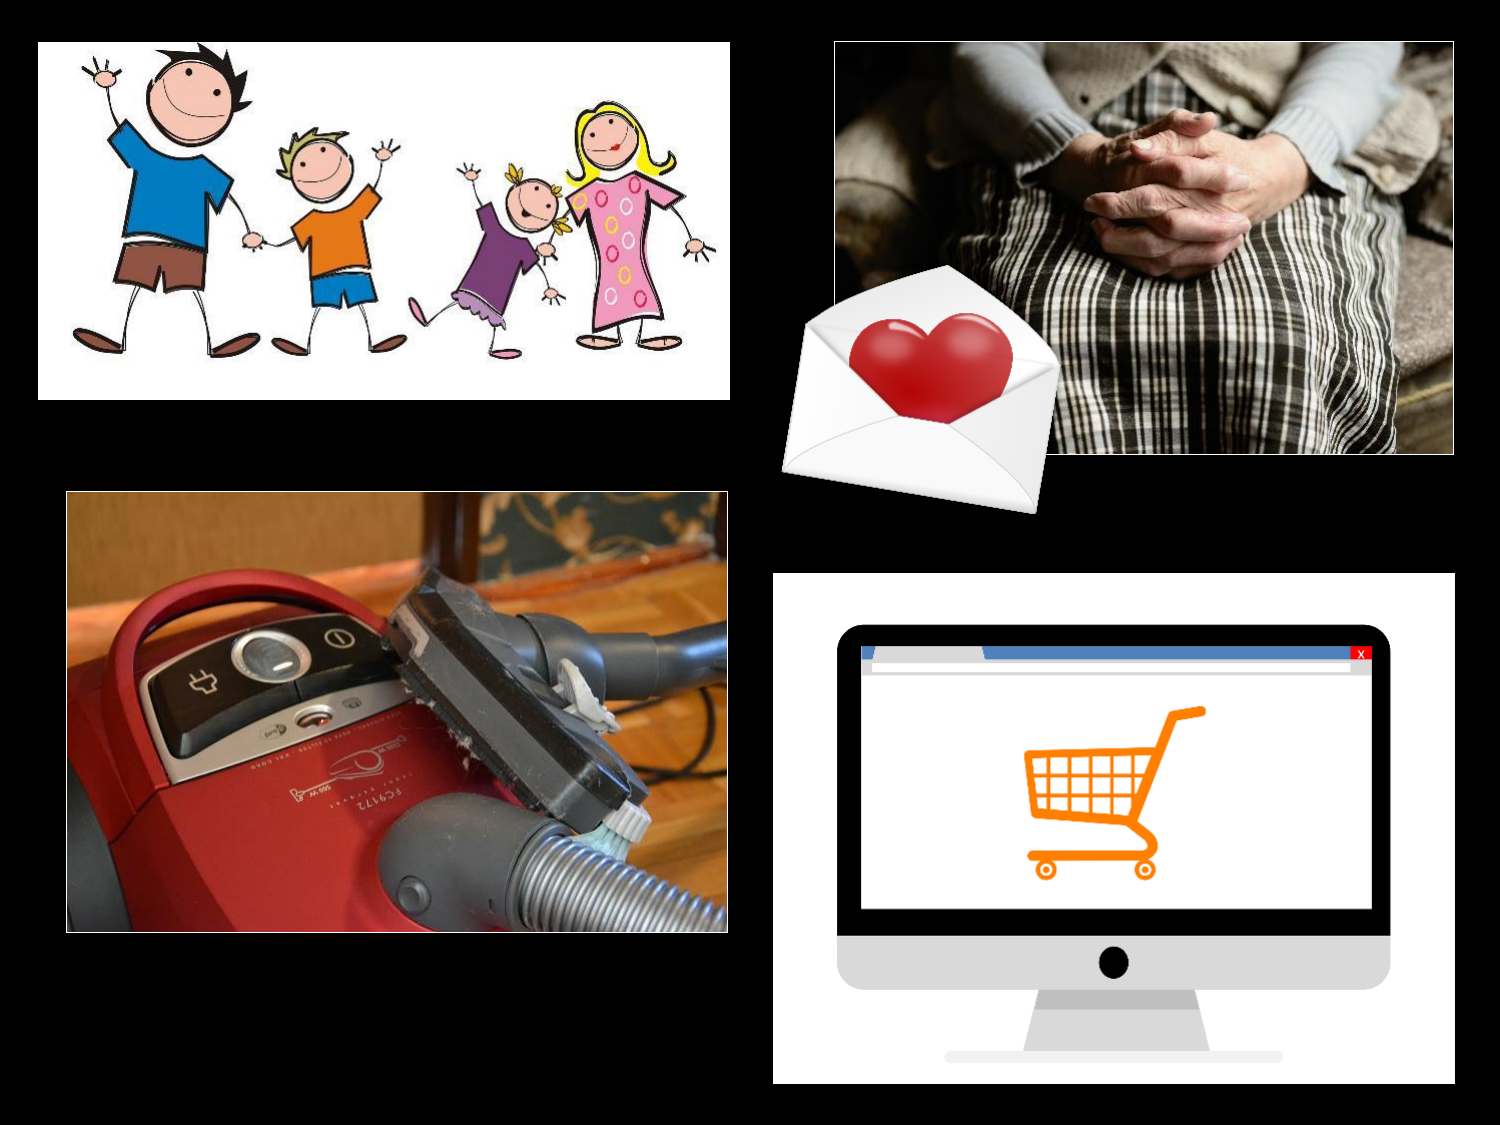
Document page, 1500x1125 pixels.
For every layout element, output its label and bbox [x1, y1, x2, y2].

picture [773, 572, 1455, 1084]
picture [65, 491, 728, 933]
picture [38, 42, 730, 400]
picture [773, 41, 1454, 521]
